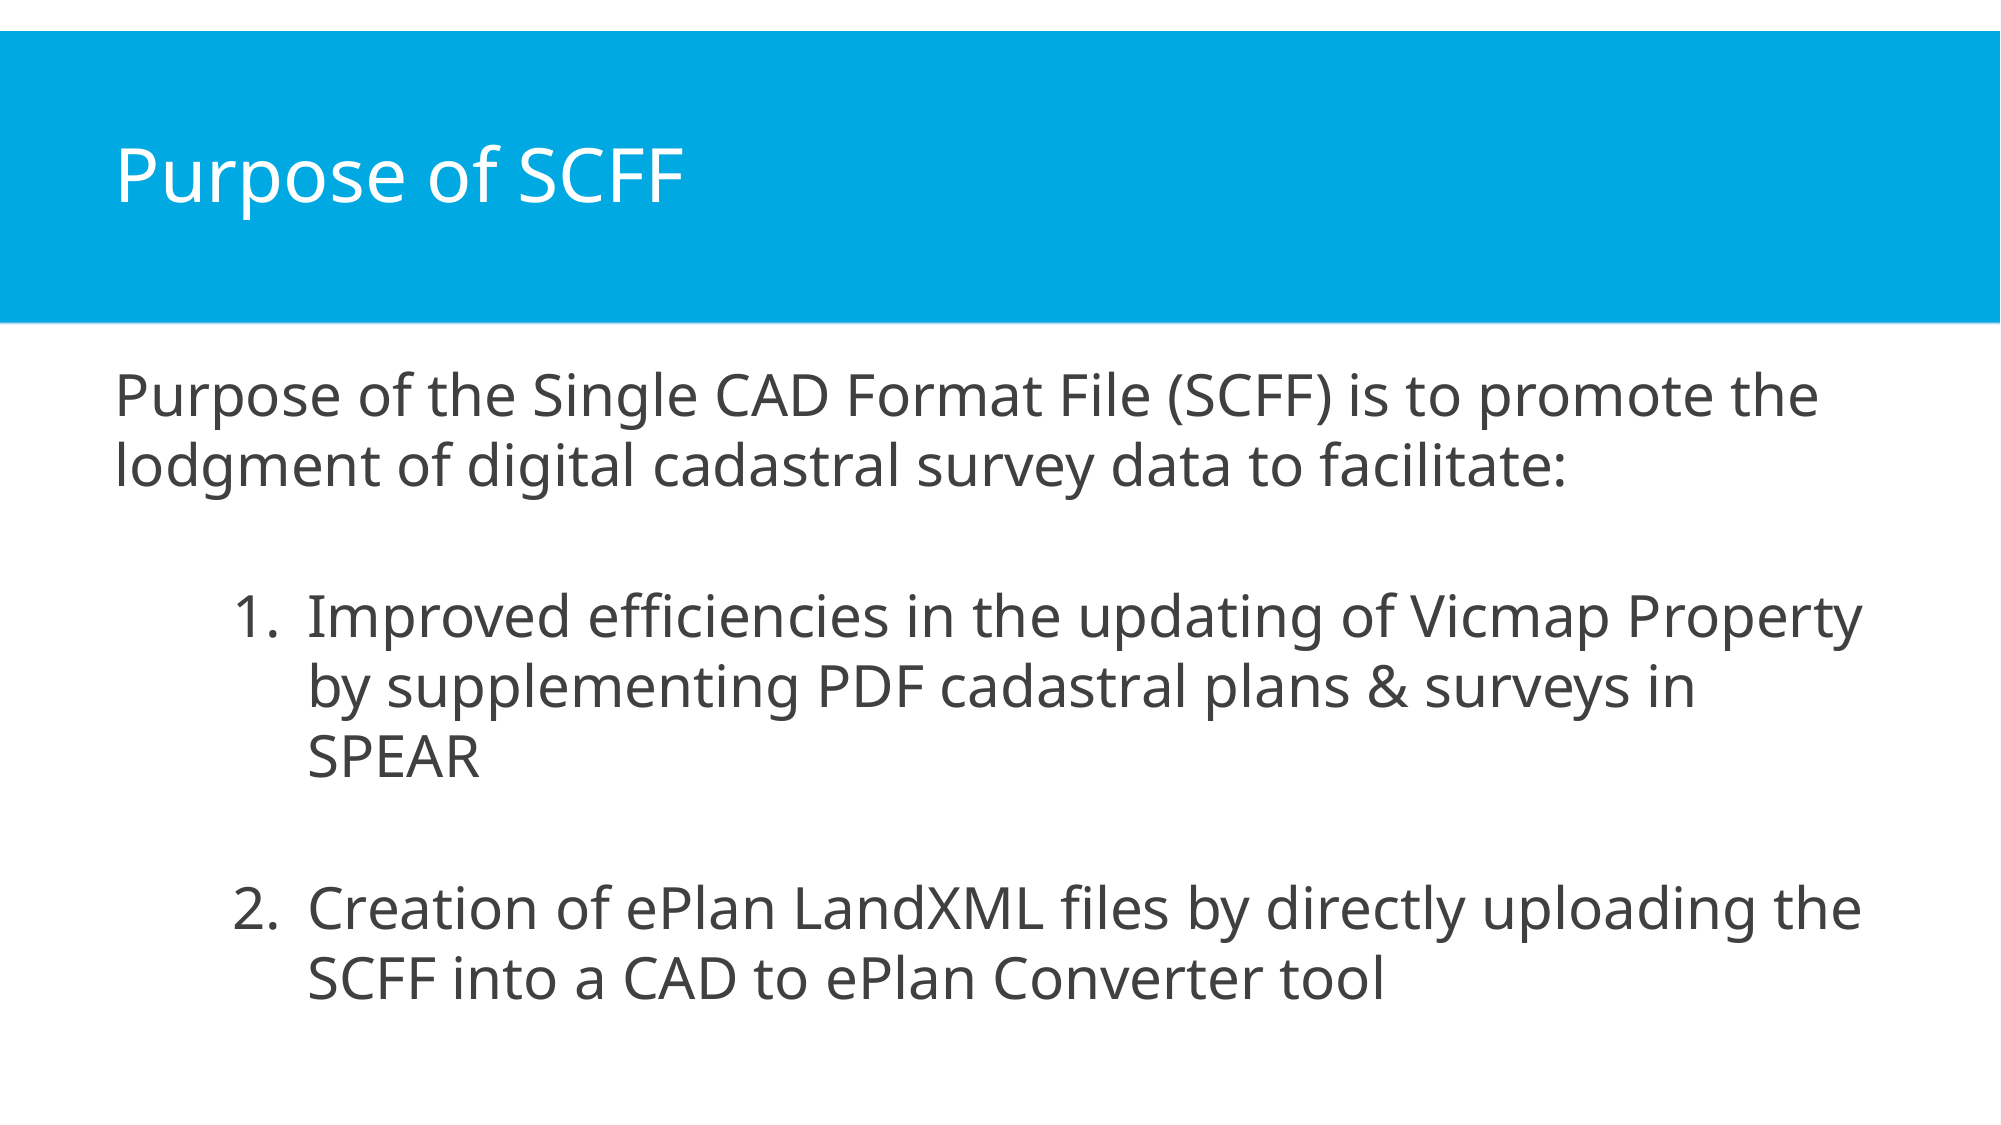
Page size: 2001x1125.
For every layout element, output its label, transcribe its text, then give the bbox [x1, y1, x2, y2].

picture [0, 322, 2001, 1125]
list Purpose of the Single CAD Format File (SCFF) is to promote the lodgment of digital cadastral survey data to facilitate: Improved efficiencies in the updating of Vicmap Property by supplementing PDF cadastral plans & surveys in SPEAR Creation of ePlan LandXML files by directly uploading the SCFF into a CAD to ePlan Converter tool [99, 350, 1900, 1005]
title Purpose of SCFF [99, 90, 1900, 256]
